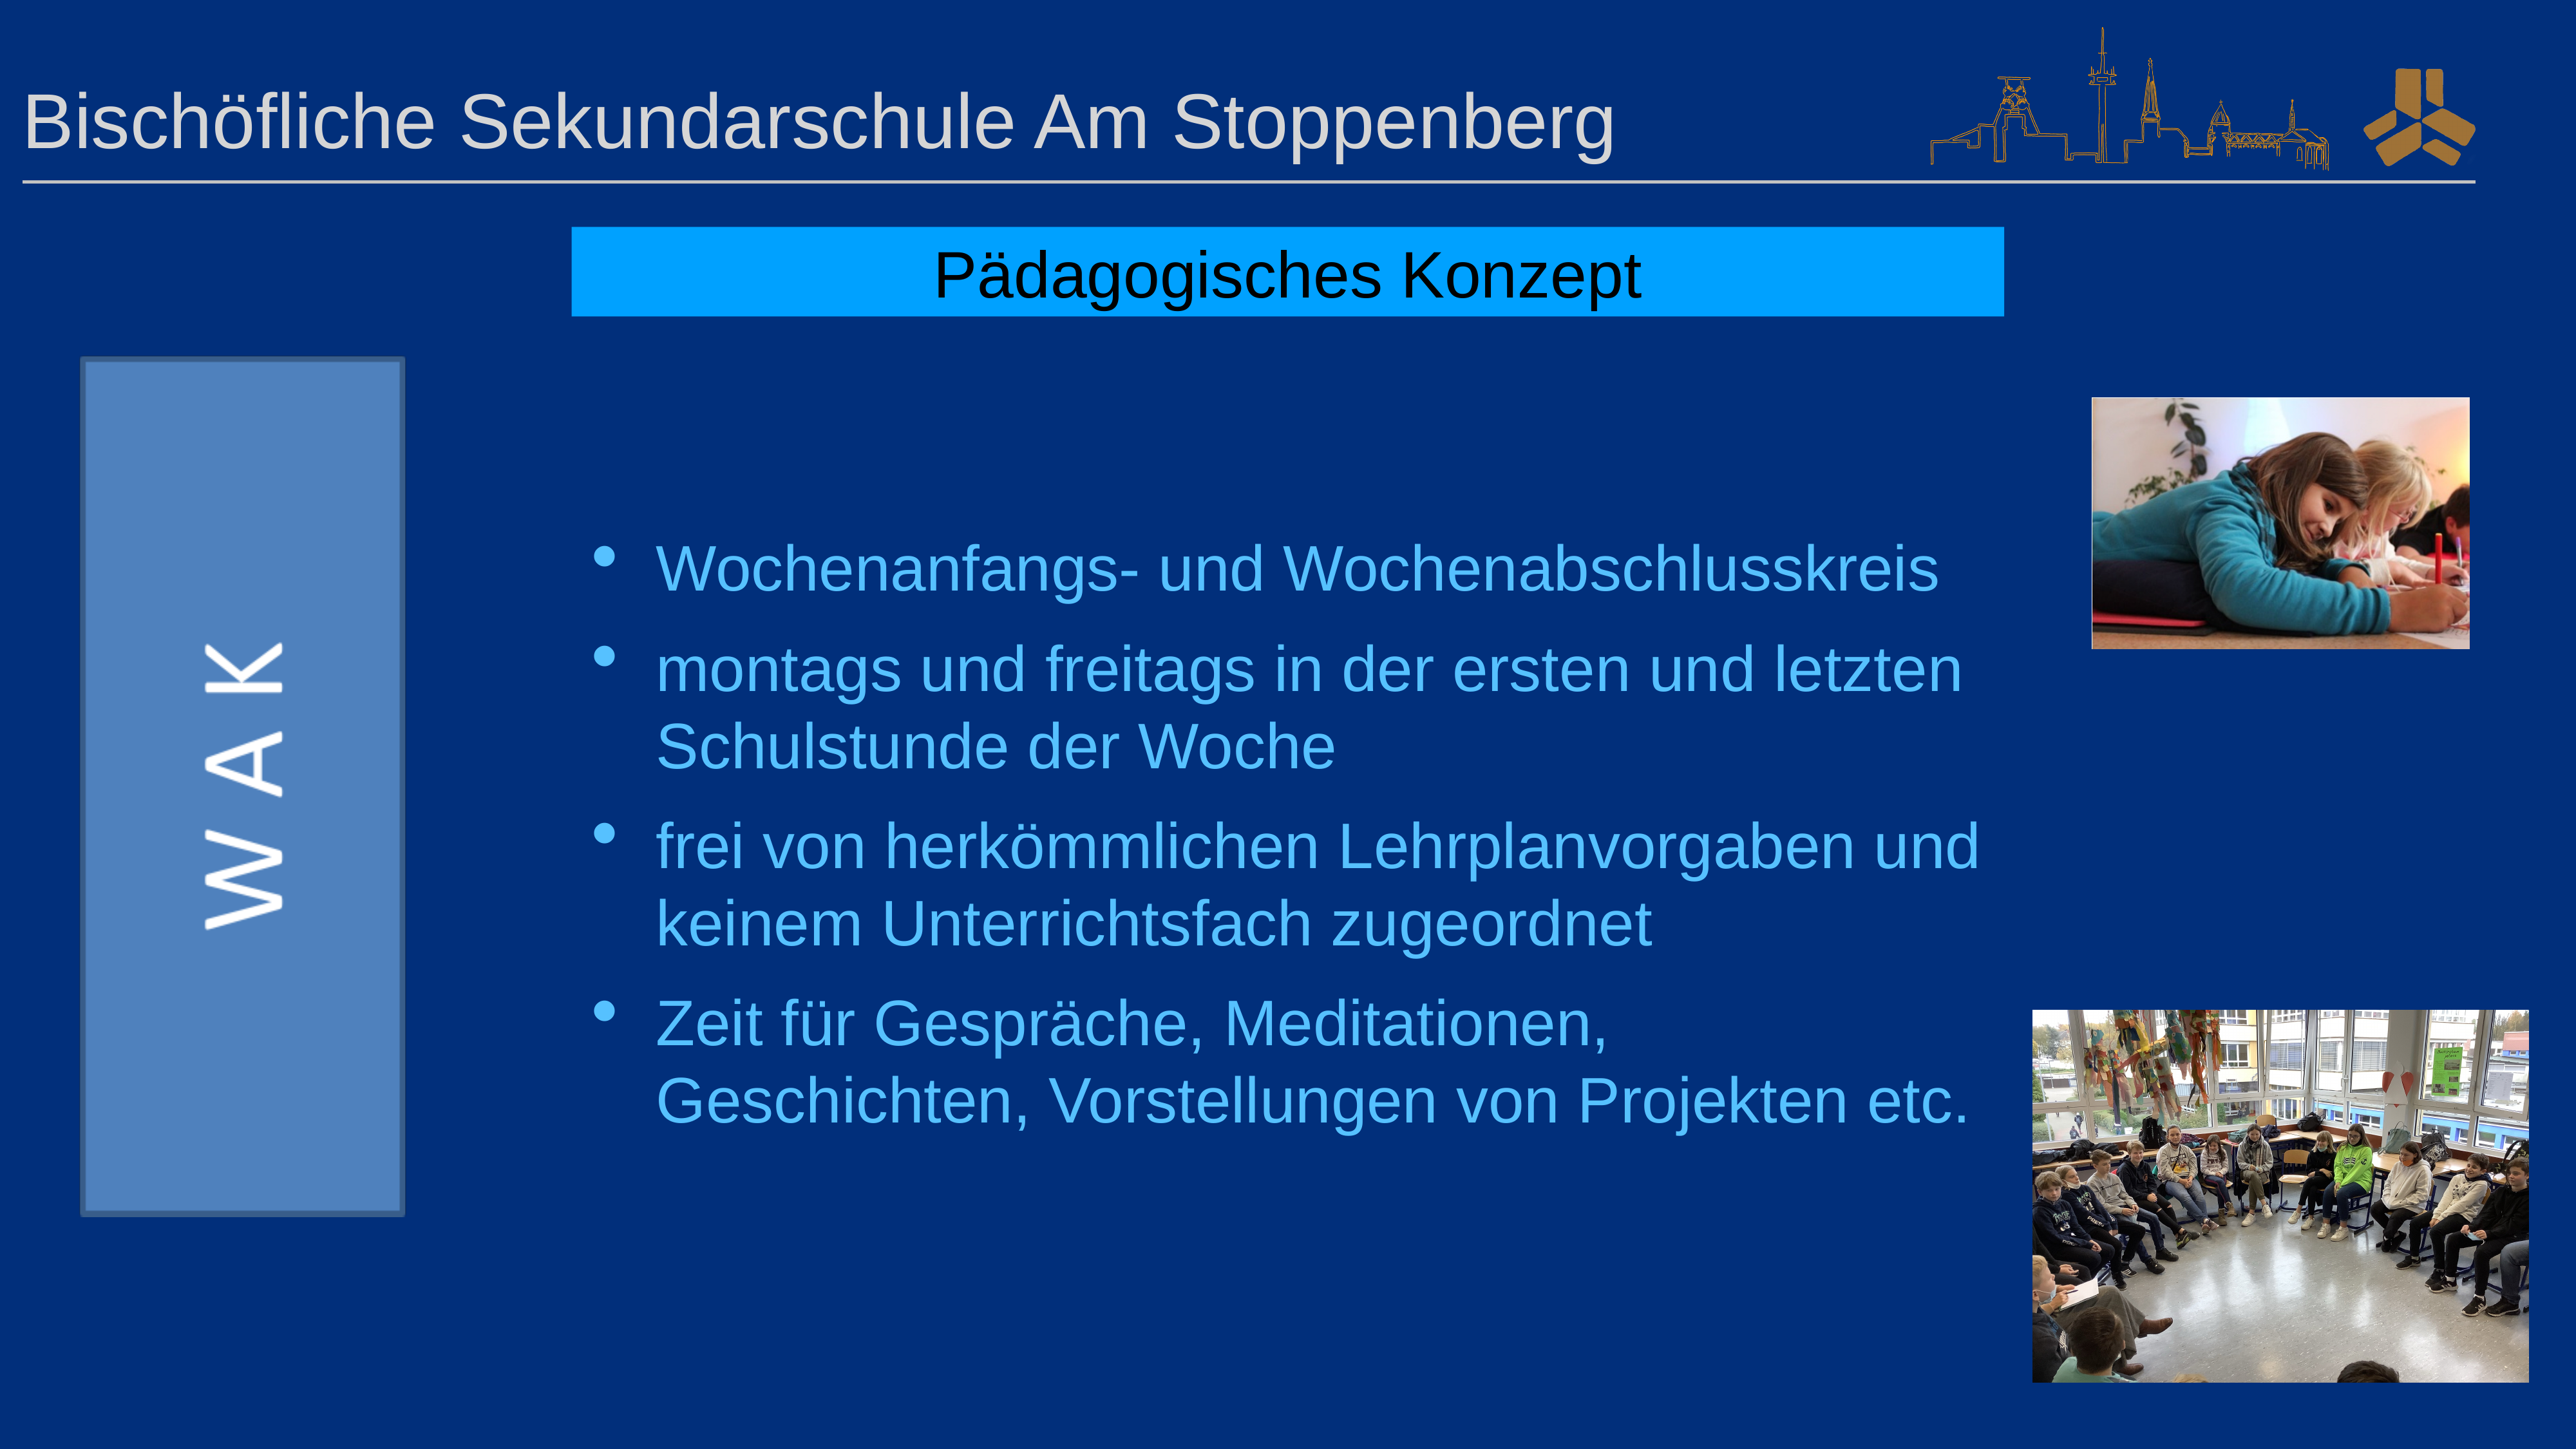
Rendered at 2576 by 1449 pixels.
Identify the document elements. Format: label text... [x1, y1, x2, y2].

text_box Pädagogisches Konzept [571, 227, 2005, 317]
picture [2032, 1010, 2529, 1383]
picture [2363, 67, 2476, 167]
text_box Wochenanfangs- und Wochenabschlusskreis montags und freitags in der ersten und letzten Schulstunde der Woche frei von herkömmlichen Lehrplanvorgaben und keinem Unterrichtsfach zugeordnet Zeit für Gespräche, Meditationen, Geschichten, Vorstellungen von Projekten etc. [586, 521, 1990, 1142]
picture [78, 355, 408, 1218]
picture [1912, 17, 2331, 173]
picture [2092, 397, 2470, 649]
